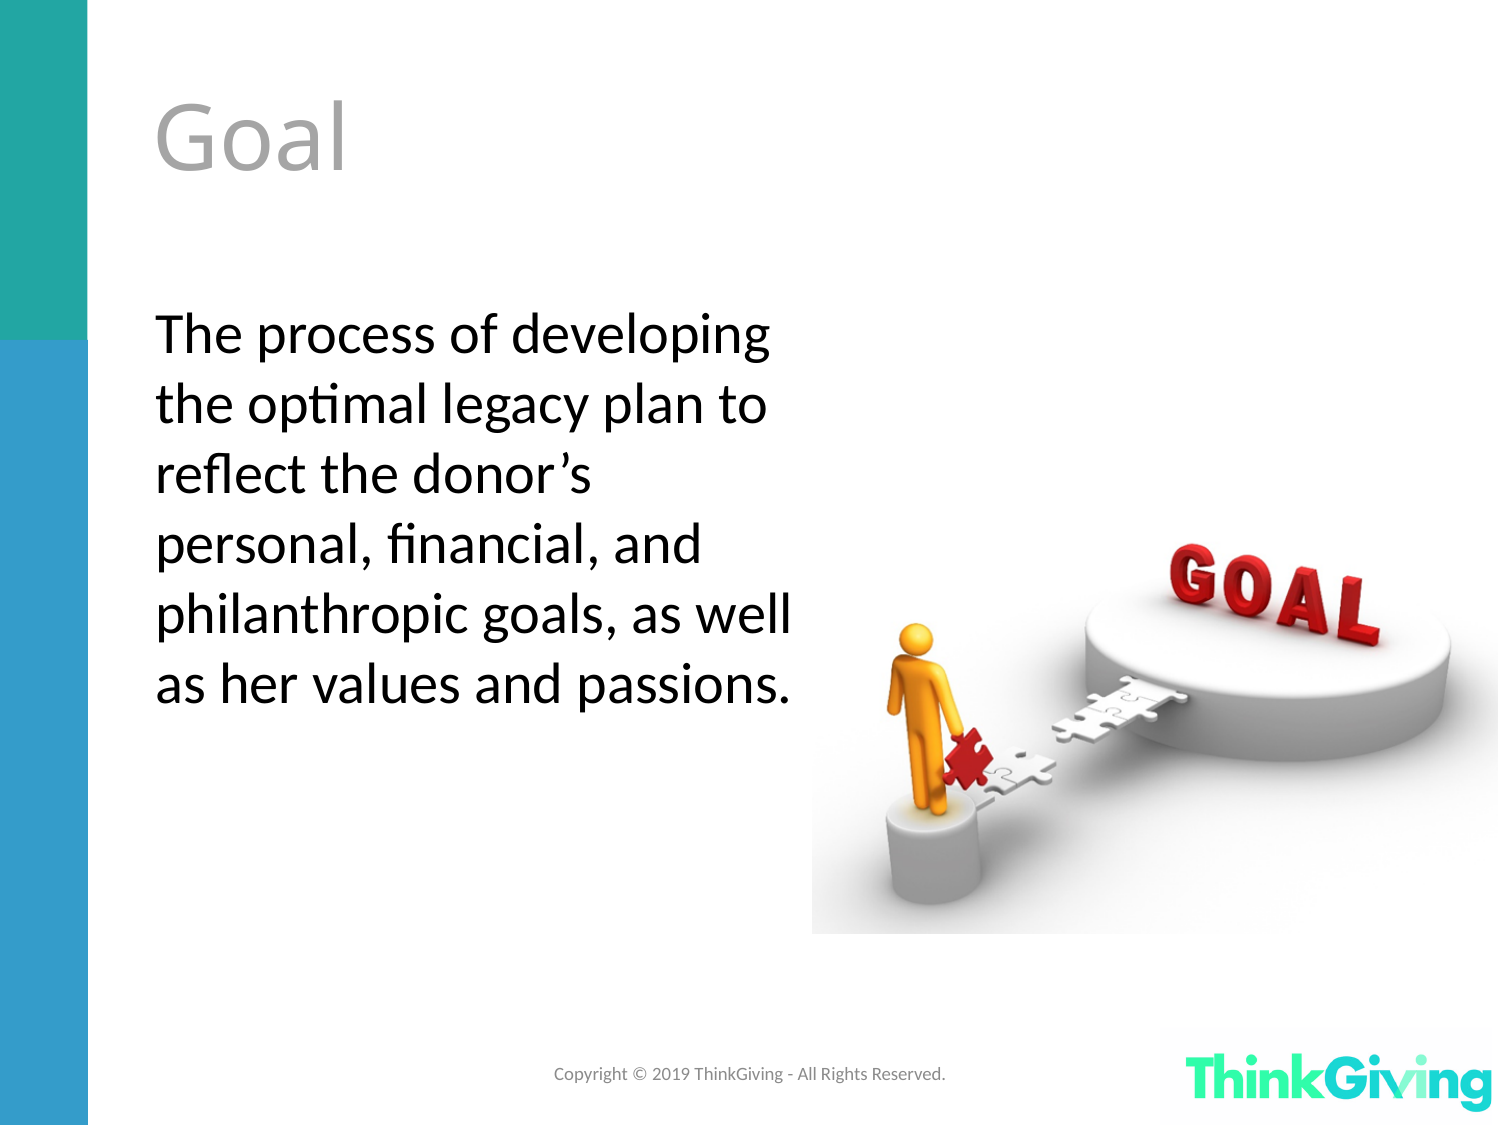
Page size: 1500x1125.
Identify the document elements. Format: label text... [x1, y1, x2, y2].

footer Copyright © 2019 ThinkGiving - All Rights Reserved. [496, 1042, 1004, 1103]
text_box The process of developing the optimal legacy plan to reflect the donor’s personal, financial, and philanthropic goals, as well as her values and passions. [140, 287, 816, 723]
picture [1160, 1027, 1492, 1125]
picture [812, 474, 1498, 934]
title Goal [137, 59, 1397, 313]
